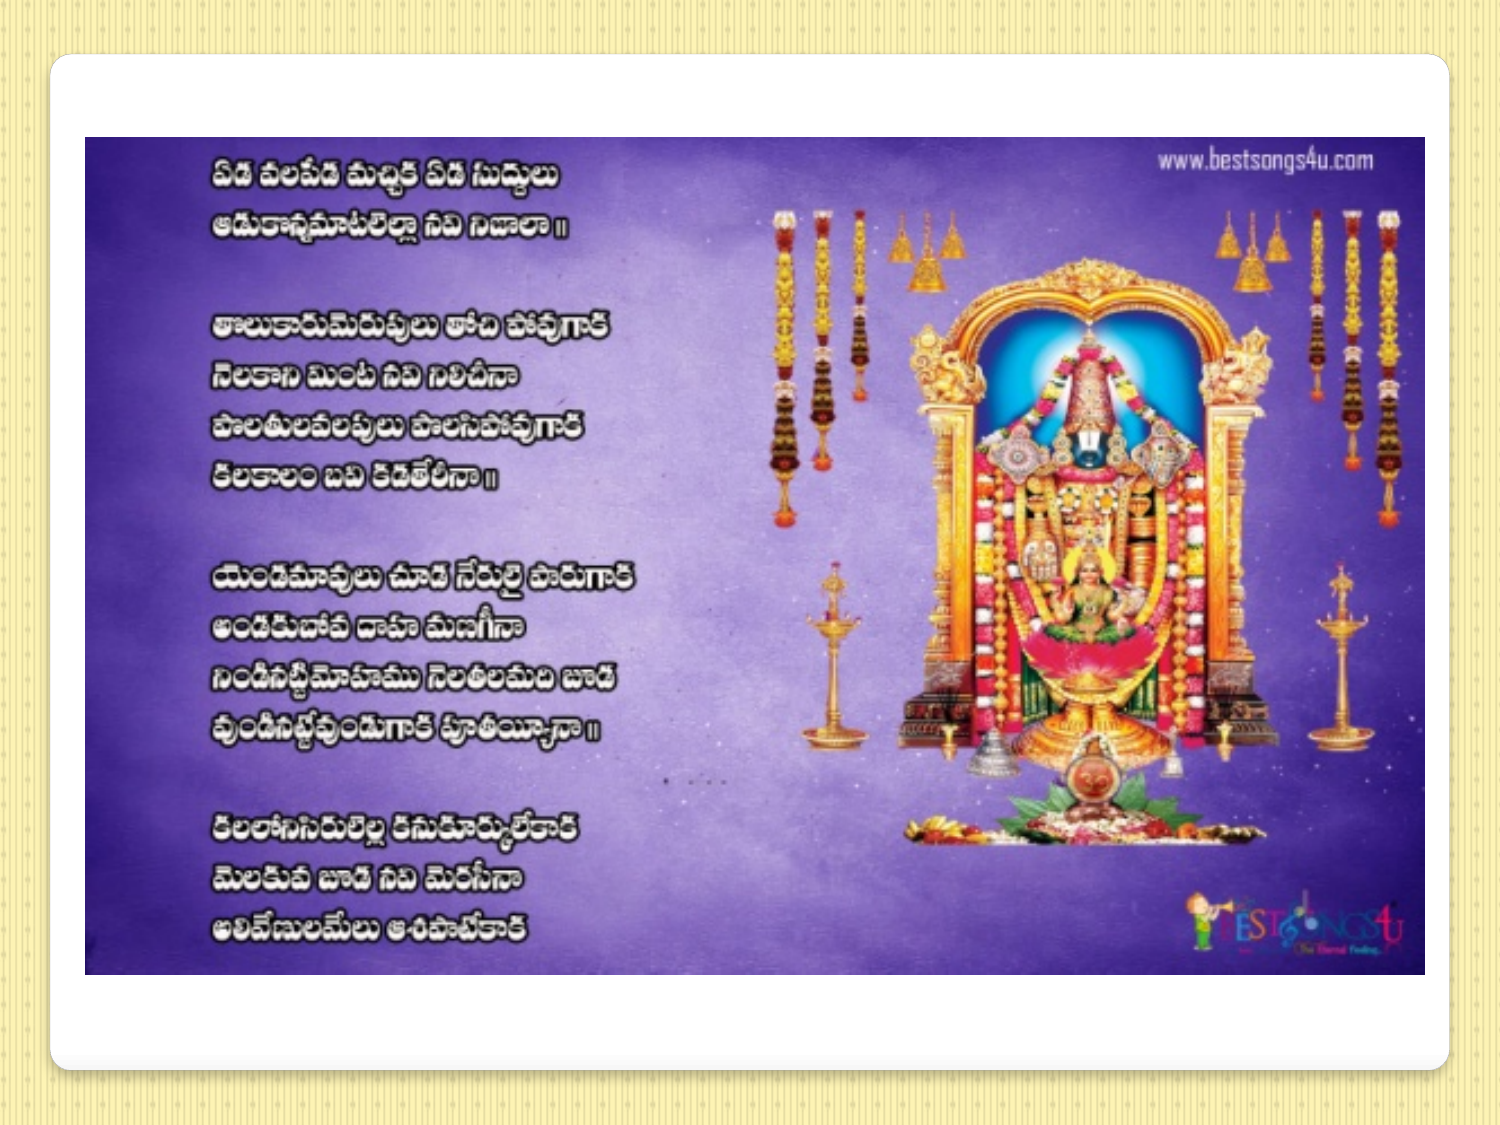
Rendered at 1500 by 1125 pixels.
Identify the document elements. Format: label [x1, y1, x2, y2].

picture [85, 137, 1426, 976]
